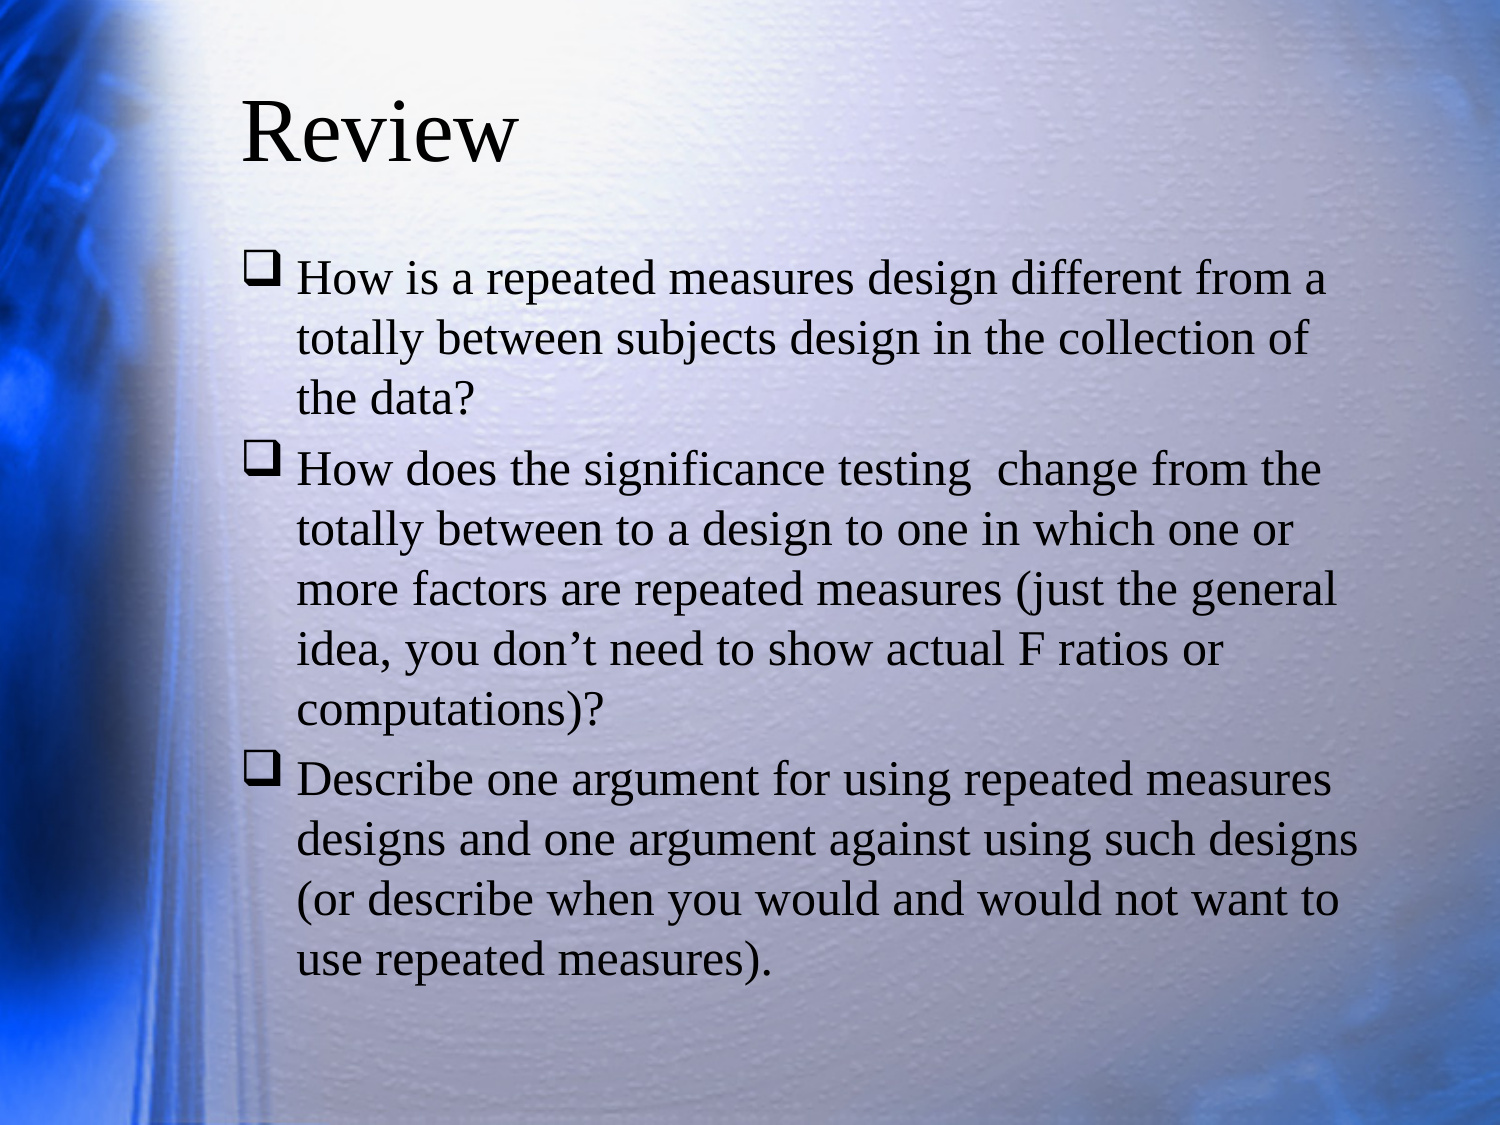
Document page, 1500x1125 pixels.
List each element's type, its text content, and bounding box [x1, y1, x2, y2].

title Review [225, 50, 1388, 200]
picture [0, 0, 1500, 1125]
list How is a repeated measures design different from a totally between subjects design in the collection of the data? How does the significance testing change from the totally between to a design to one in which one or more factors are repeated measures (just the general idea, you don’t need to show actual F ratios or computations)? Describe one argument for using repeated measures designs and one argument against using such designs (or describe when you would and would not want to use repeated measures). [225, 237, 1388, 1000]
